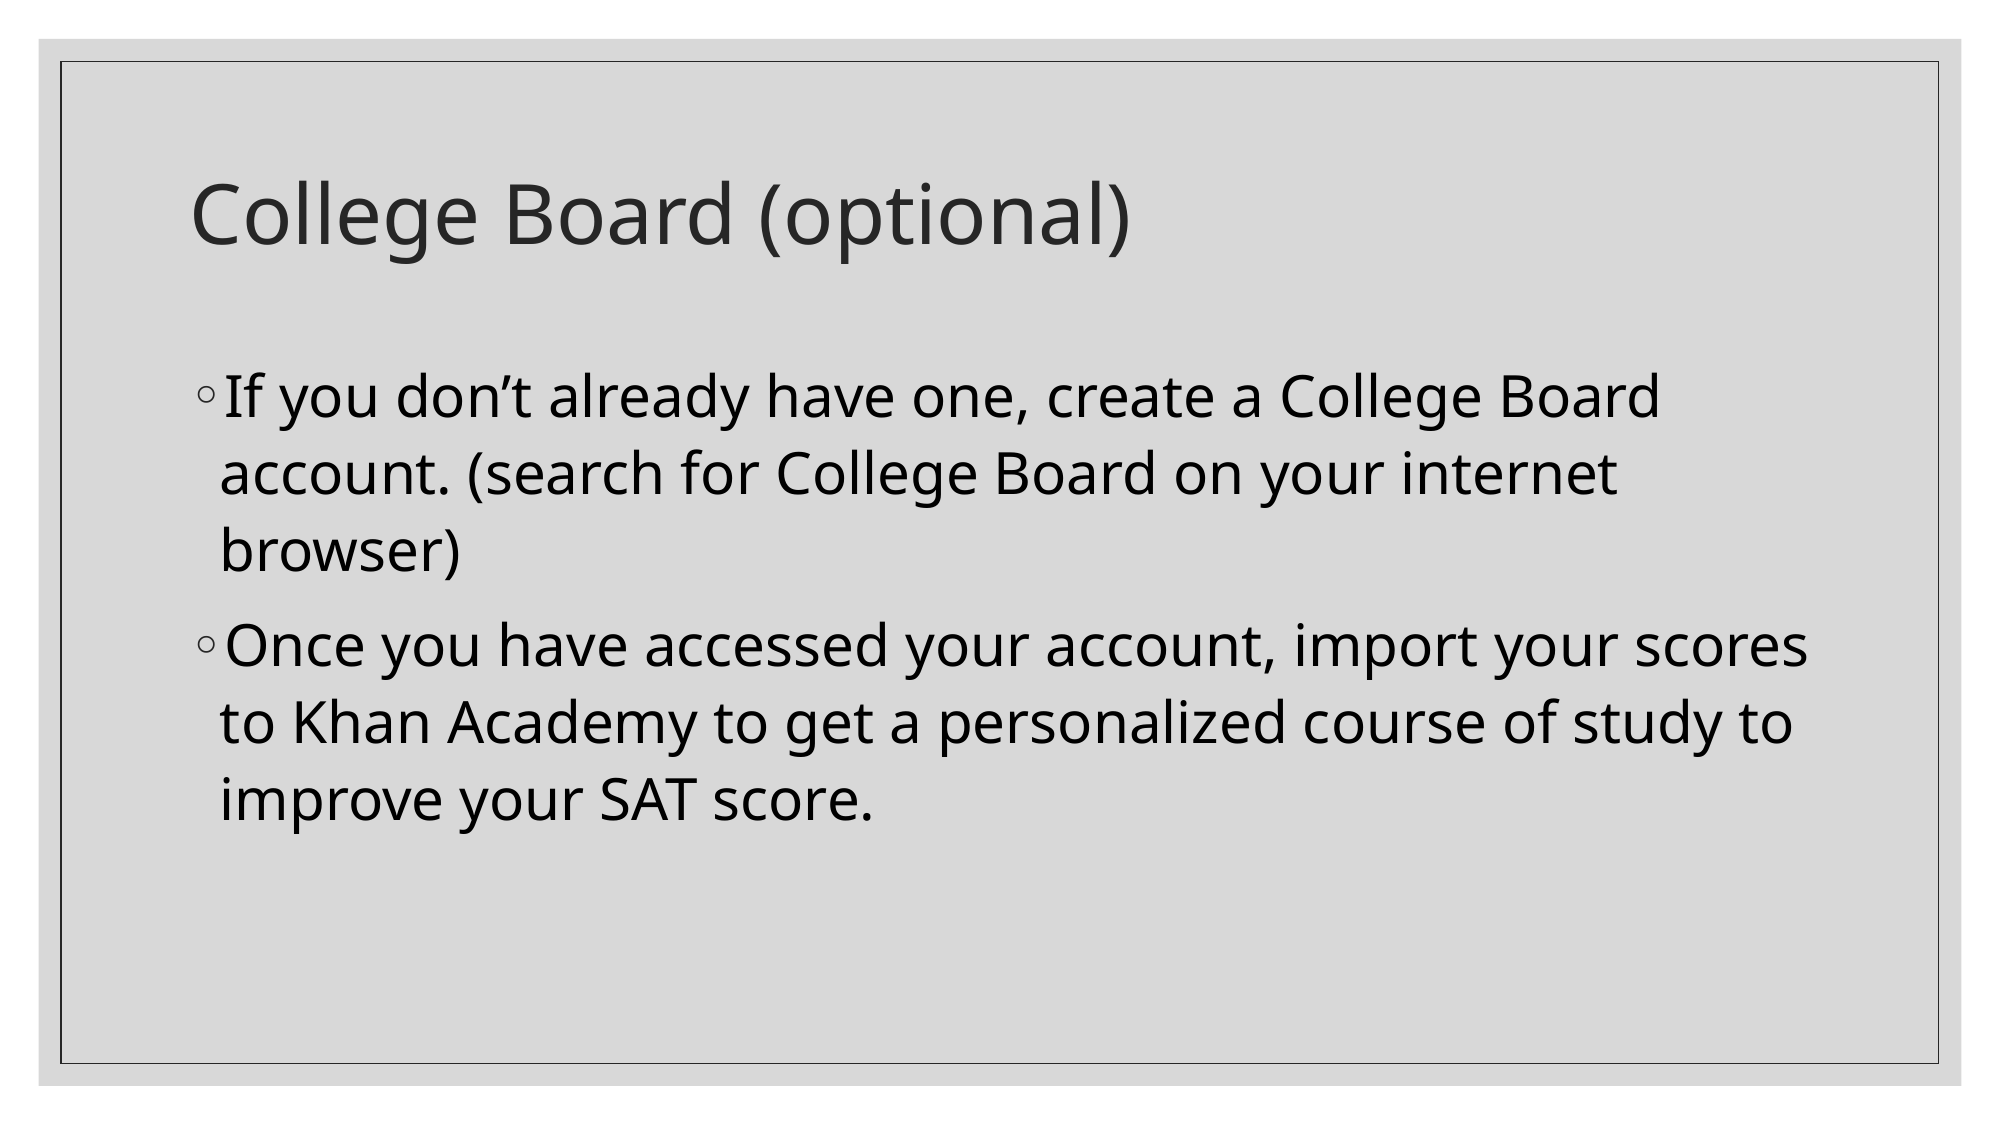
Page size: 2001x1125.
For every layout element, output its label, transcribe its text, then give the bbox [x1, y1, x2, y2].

title College Board (optional) [174, 105, 1825, 331]
list If you don’t already have one, create a College Board account. (search for College Board on your internet browser) Once you have accessed your account, import your scores to Khan Academy to get a personalized course of study to improve your SAT score. [174, 345, 1825, 977]
